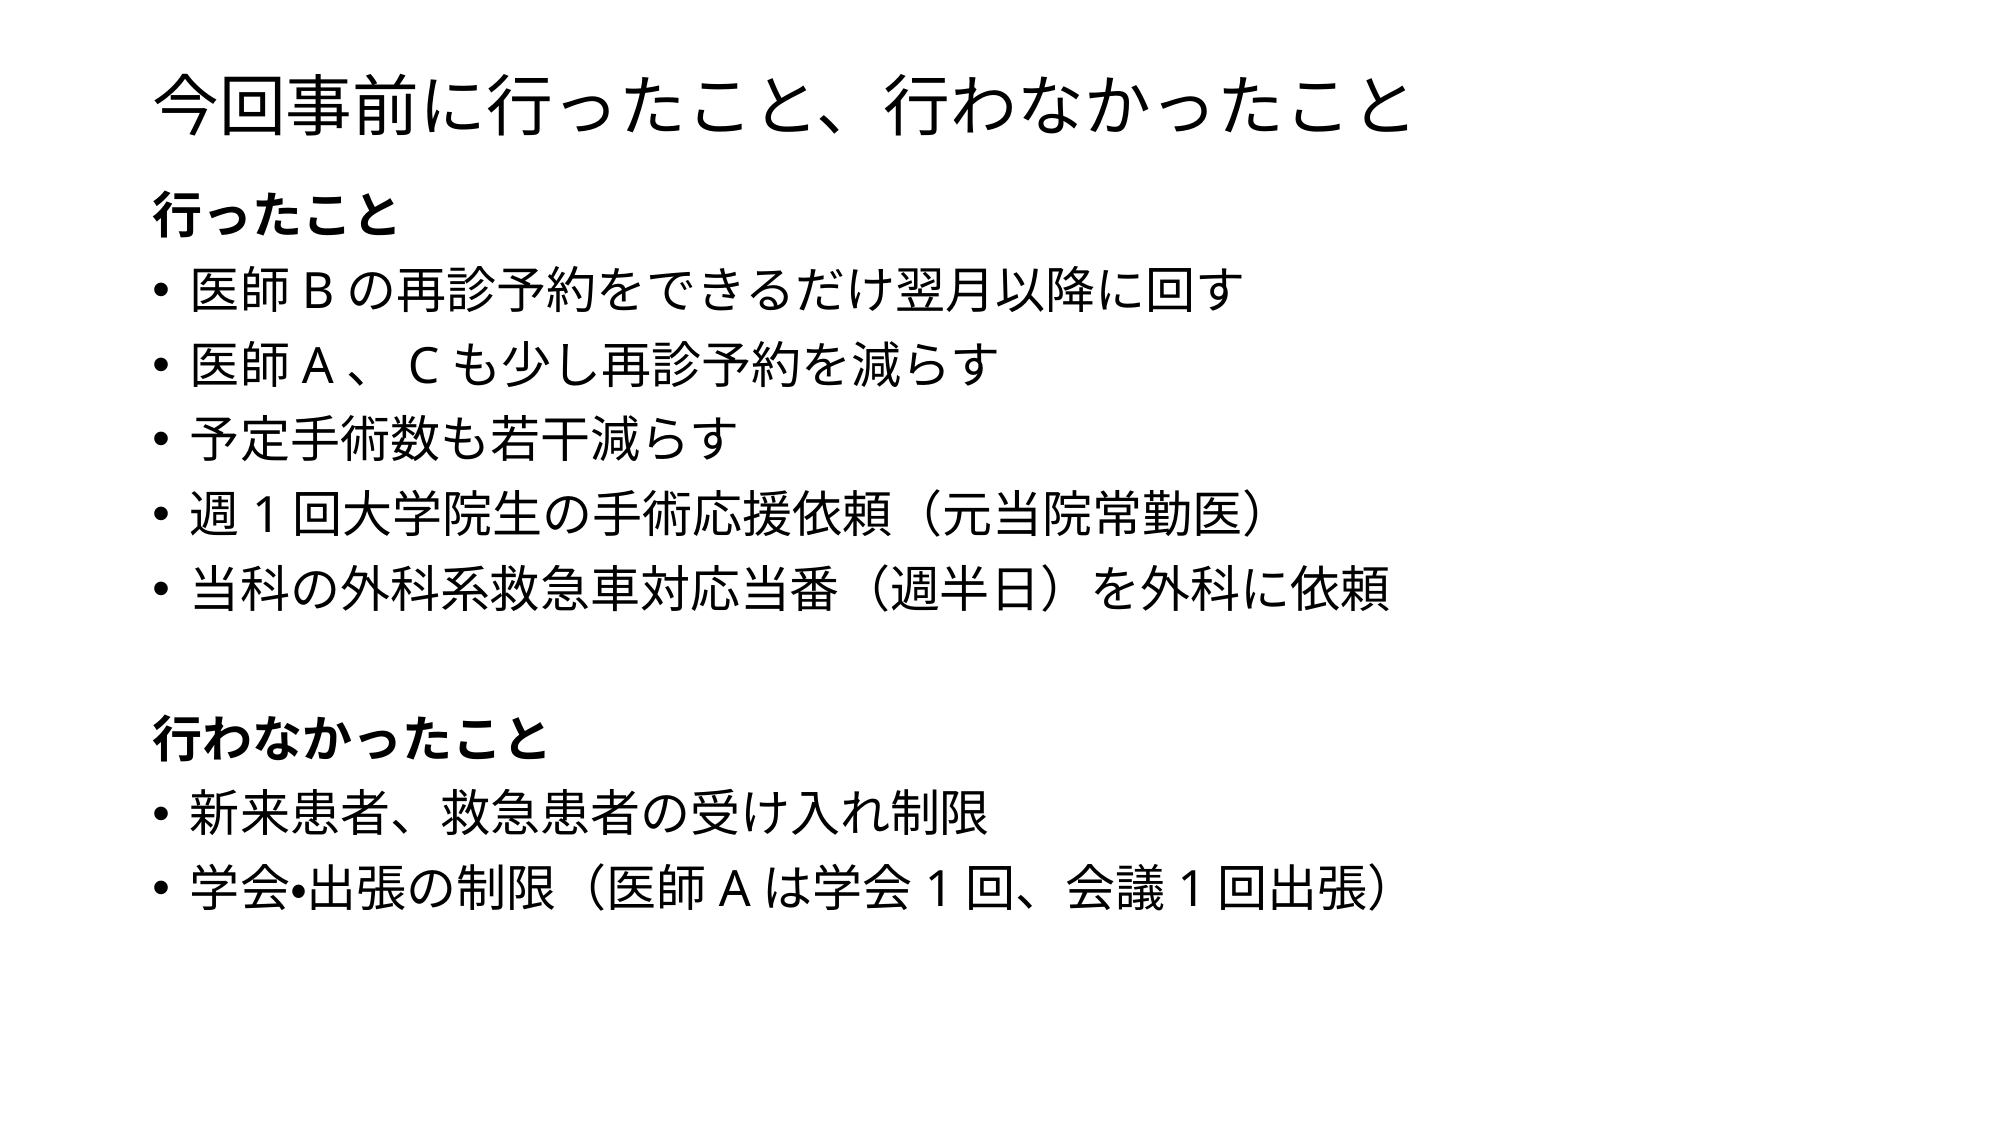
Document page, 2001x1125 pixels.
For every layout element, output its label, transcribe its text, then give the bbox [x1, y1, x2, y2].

title 今回事前に行ったこと、行わなかったこと [137, 0, 1863, 182]
list 行ったこと 医師Bの再診予約をできるだけ翌月以降に回す 医師A、Cも少し再診予約を減らす 予定手術数も若干減らす 週1回大学院生の手術応援依頼（元当院常勤医） 当科の外科系救急車対応当番（週半日）を外科に依頼 行わなかったこと 新来患者、救急患者の受け入れ制限 学会・出張の制限（医師Aは学会1回、会議1回出張） [137, 182, 1863, 979]
